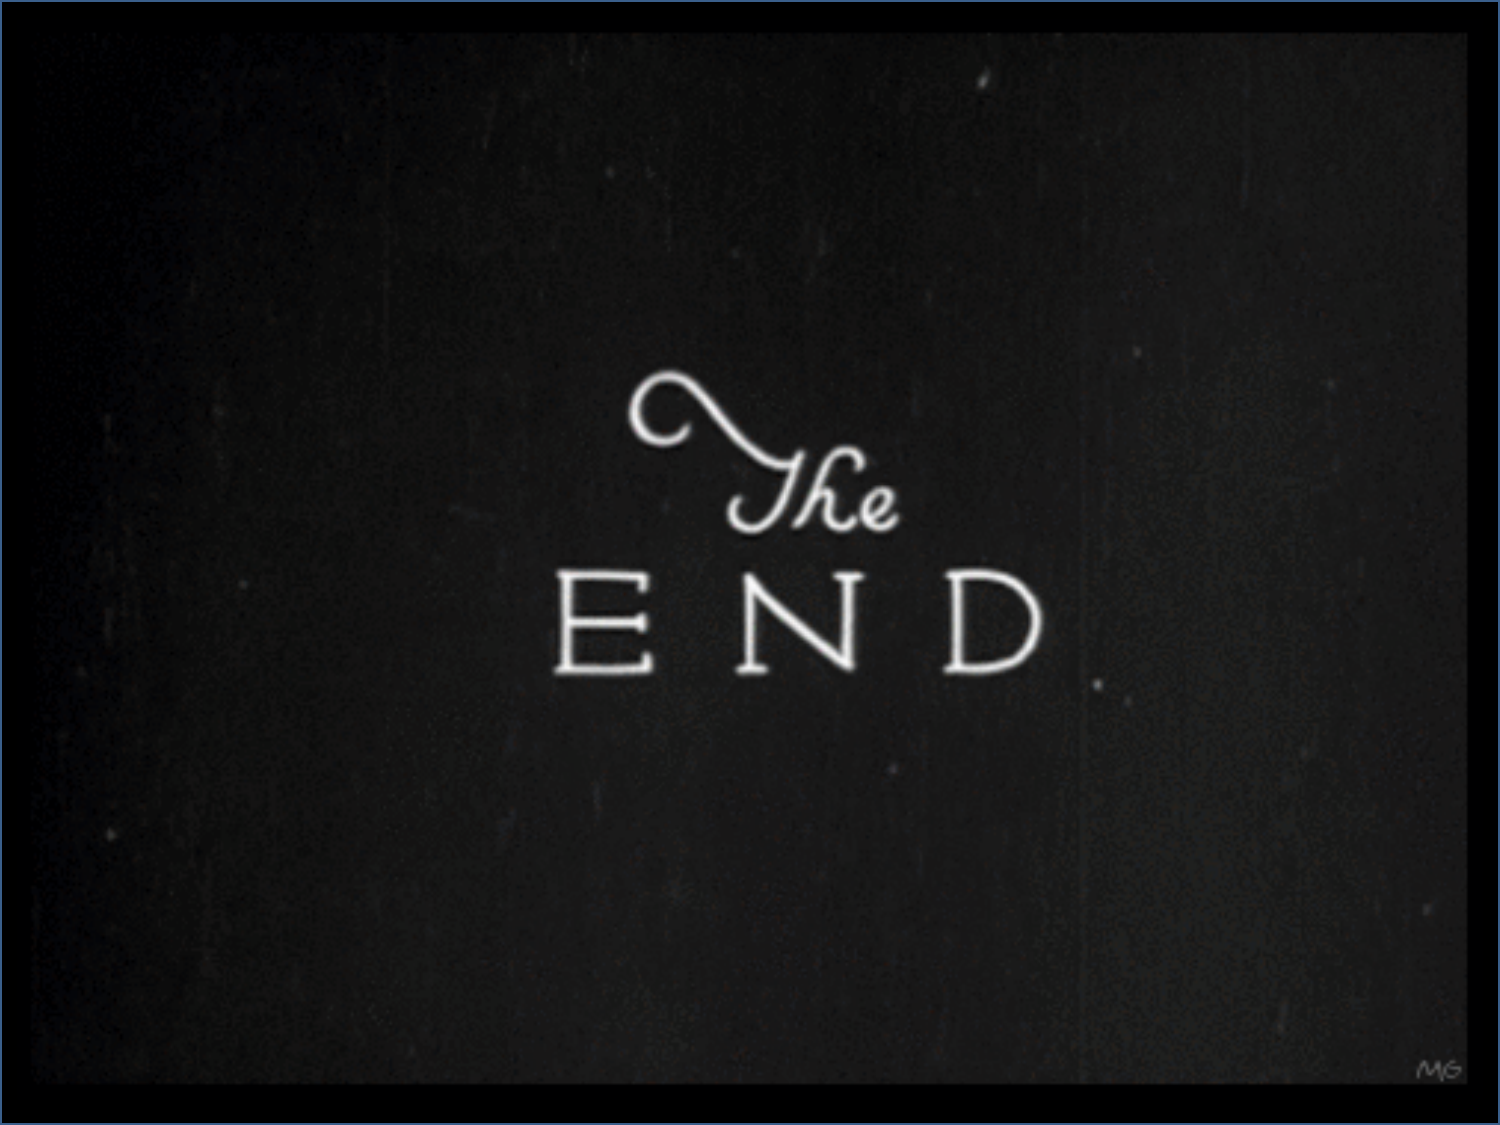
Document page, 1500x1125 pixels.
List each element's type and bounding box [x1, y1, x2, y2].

picture [17, 18, 1483, 1100]
text_box [0, 0, 1500, 1125]
